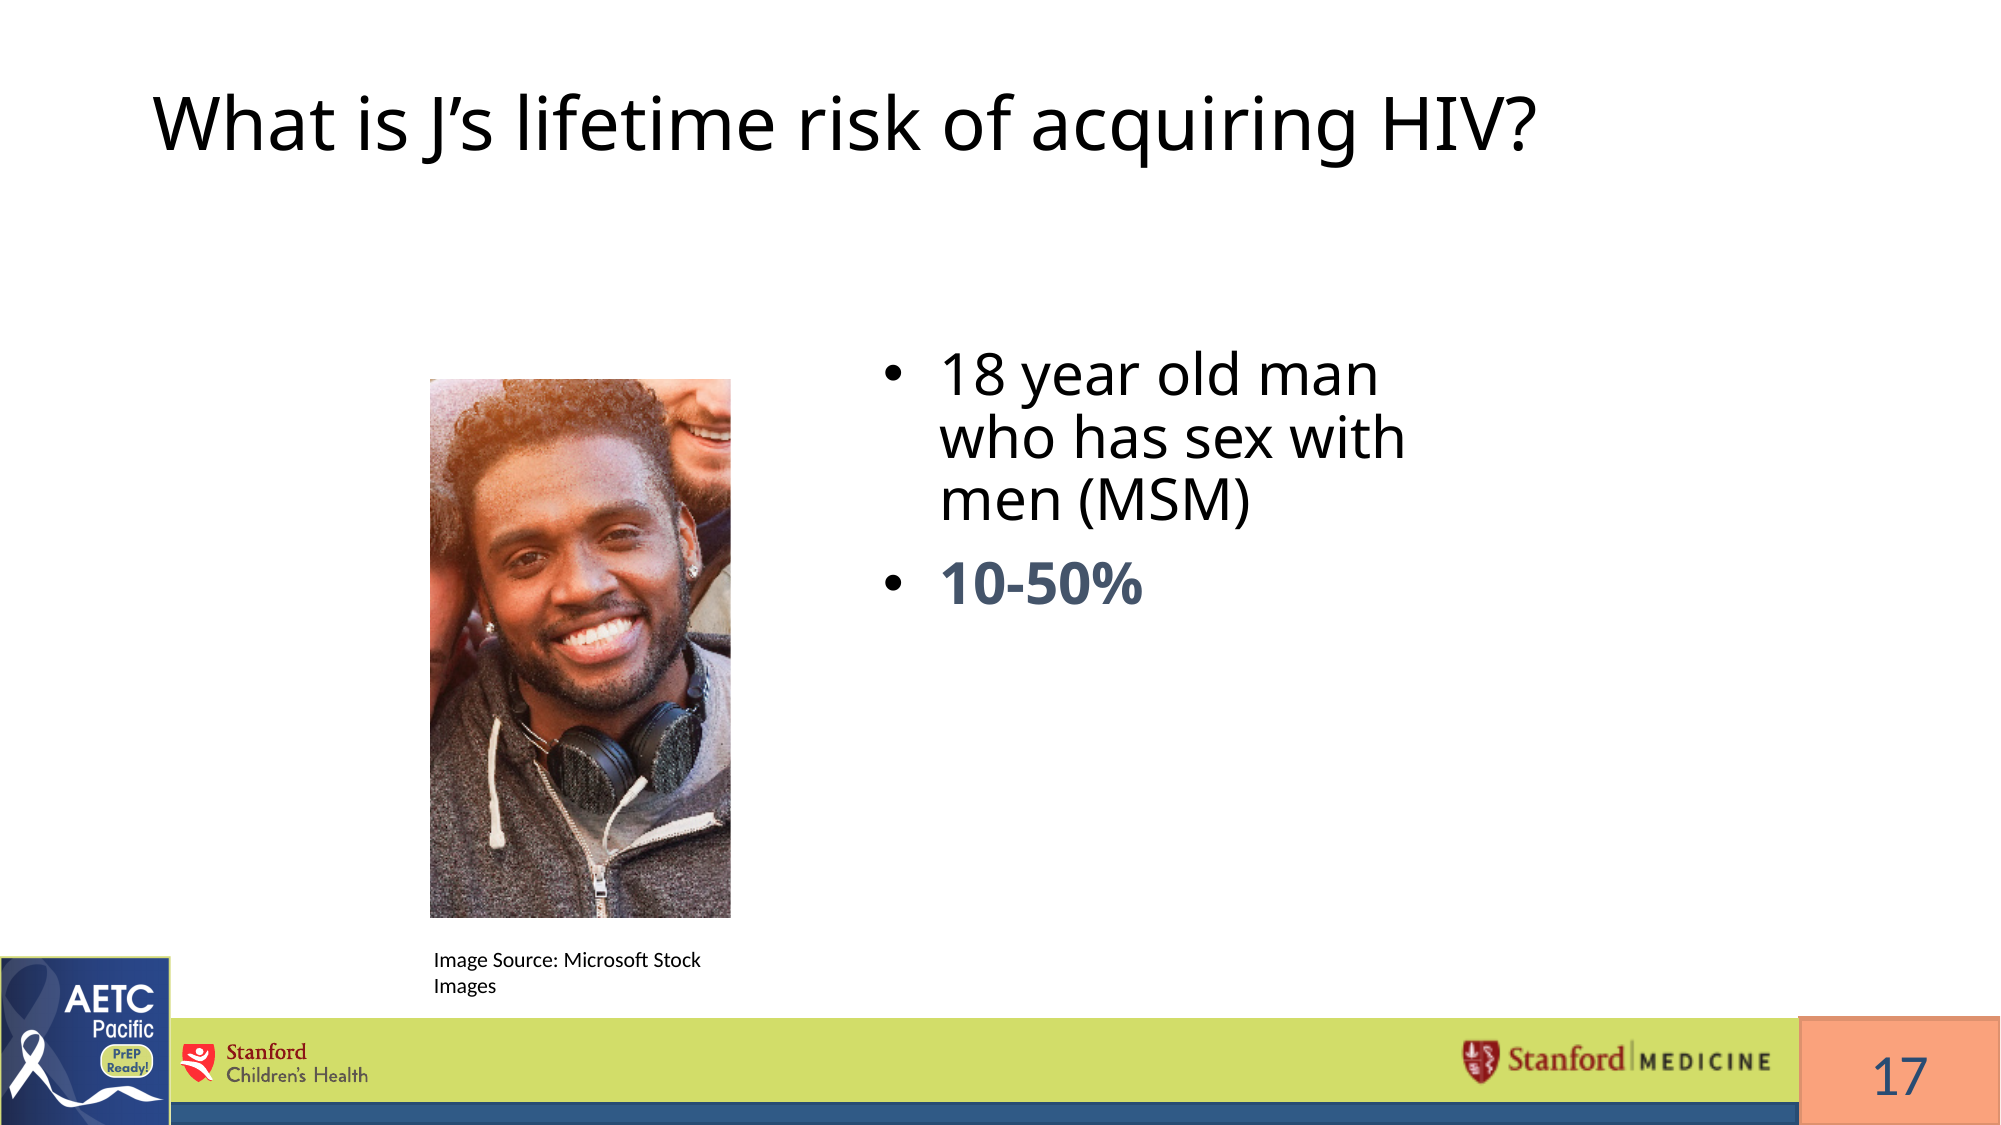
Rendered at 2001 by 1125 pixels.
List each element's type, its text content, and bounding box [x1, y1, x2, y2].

picture [1453, 1032, 1781, 1093]
text_box Image Source: Microsoft Stock Images [419, 938, 731, 1006]
title What is J’s lifetime risk of acquiring HIV? 1 [137, 52, 1863, 201]
picture [0, 956, 171, 1125]
list 18 year old man who has sex with men (MSM) 10-50% [868, 337, 1507, 852]
picture [430, 379, 731, 918]
